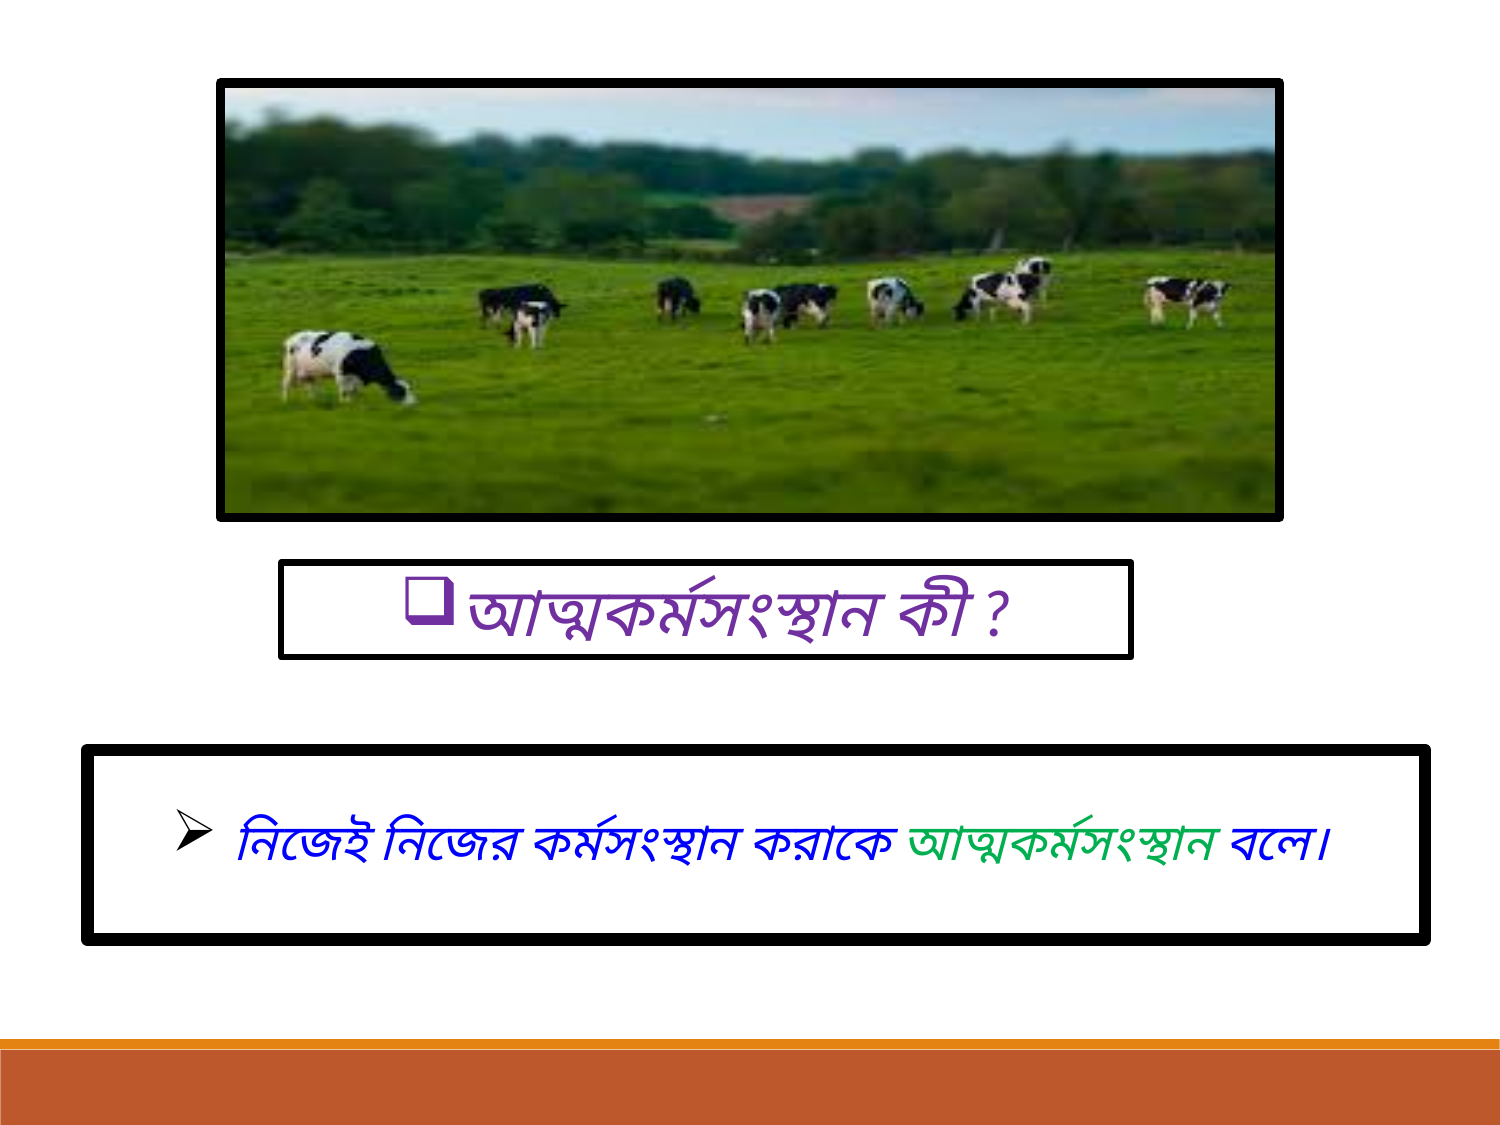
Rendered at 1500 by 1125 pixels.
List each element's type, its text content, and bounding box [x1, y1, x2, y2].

picture [224, 86, 1276, 514]
text_box আত্মকর্মসংস্থান কী ? [281, 562, 1132, 658]
text_box নিজেই নিজের কর্মসংস্থান করাকে আত্মকর্মসংস্থান বলে। [87, 750, 1425, 940]
